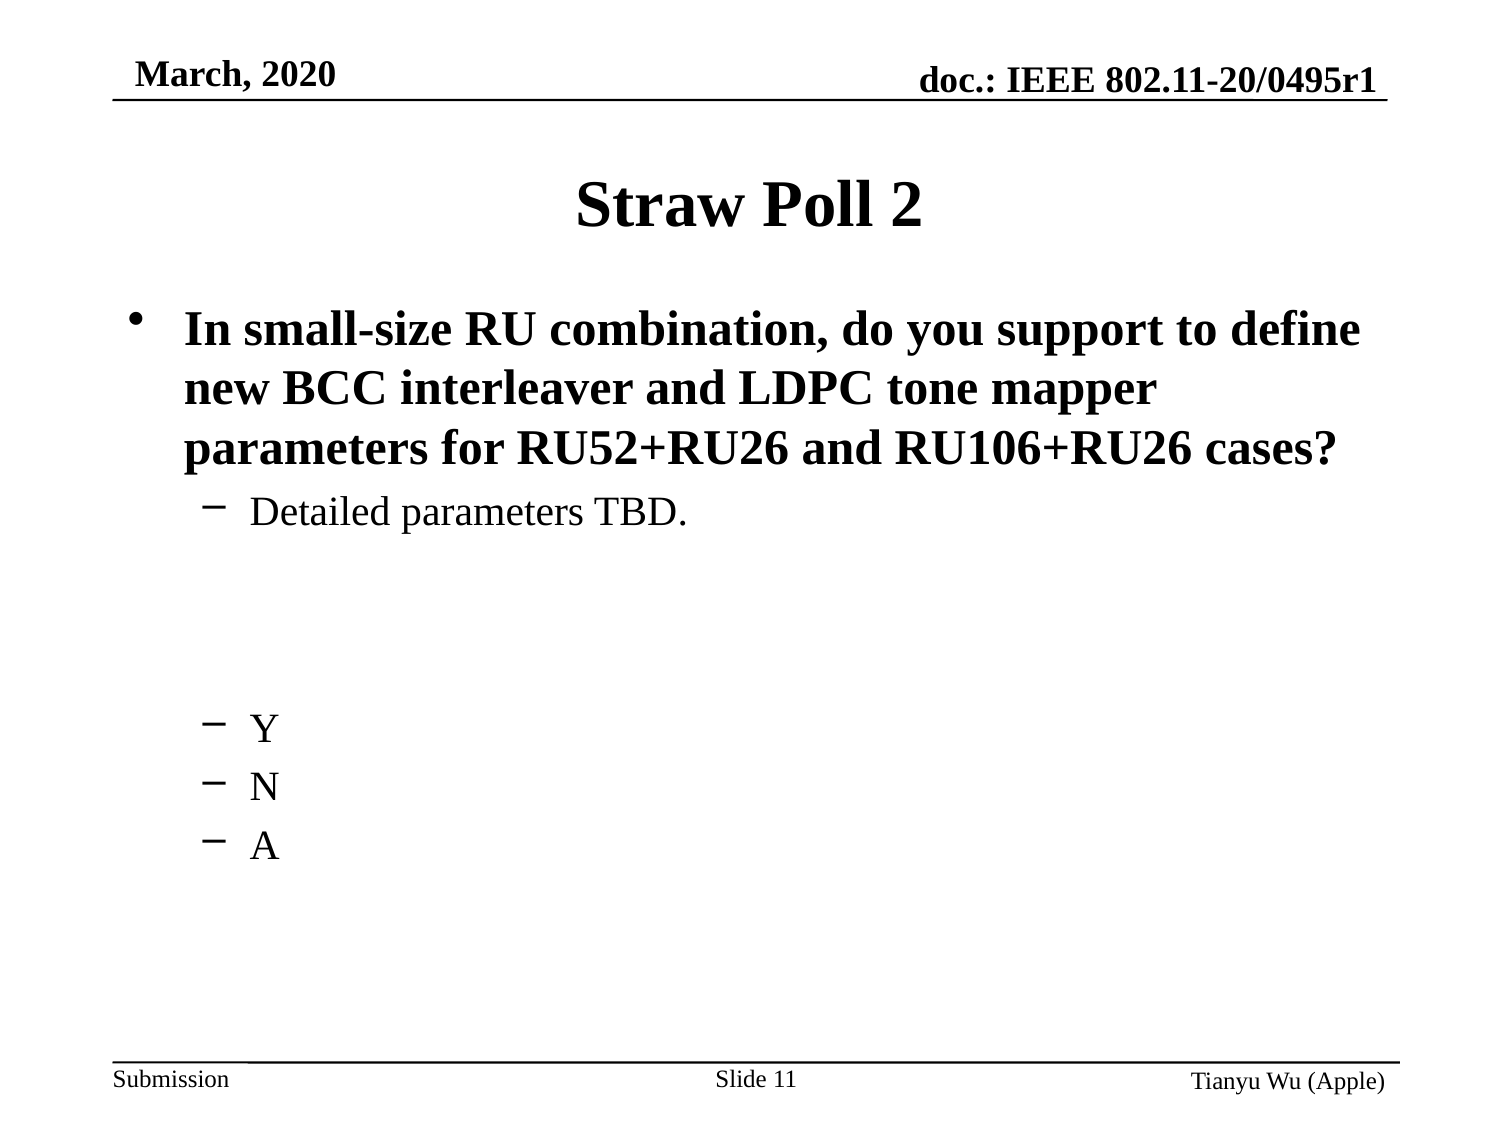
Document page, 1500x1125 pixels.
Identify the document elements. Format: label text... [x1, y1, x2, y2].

slide_number Slide 11 [712, 1061, 800, 1093]
title Straw Poll 2 [112, 112, 1388, 288]
list In small-size RU combination, do you support to define new BCC interleaver and LDPC tone mapper parameters for RU52+RU26 and RU106+RU26 cases? Detailed parameters TBD. Y N A [112, 288, 1388, 963]
